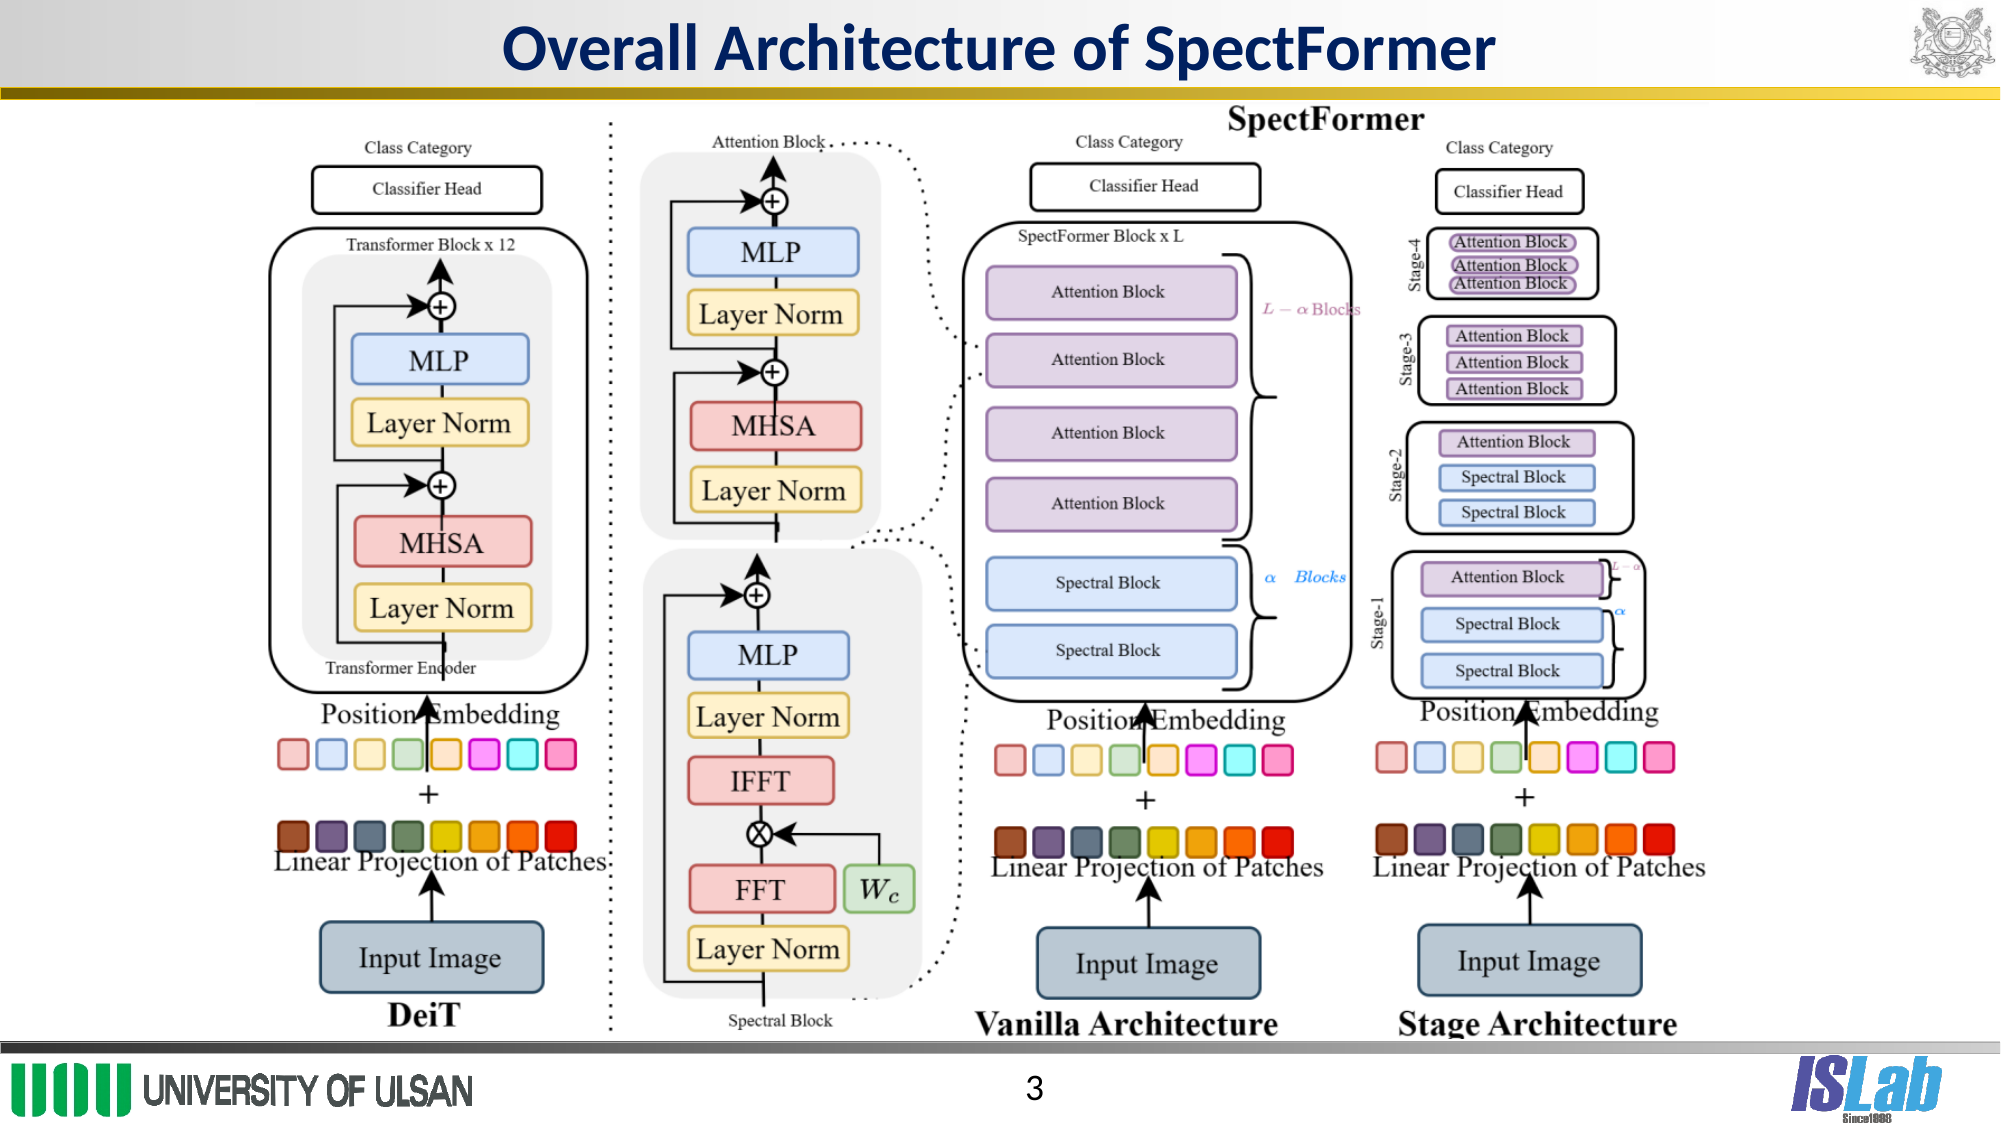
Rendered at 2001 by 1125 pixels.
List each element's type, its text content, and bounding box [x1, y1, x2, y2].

slide_number 3 [801, 1055, 1268, 1116]
picture [7, 1058, 134, 1118]
picture [144, 1073, 472, 1107]
picture [255, 102, 1709, 1039]
title Overall Architecture of SpectFormer [0, 0, 2000, 88]
picture [1791, 1055, 1942, 1123]
